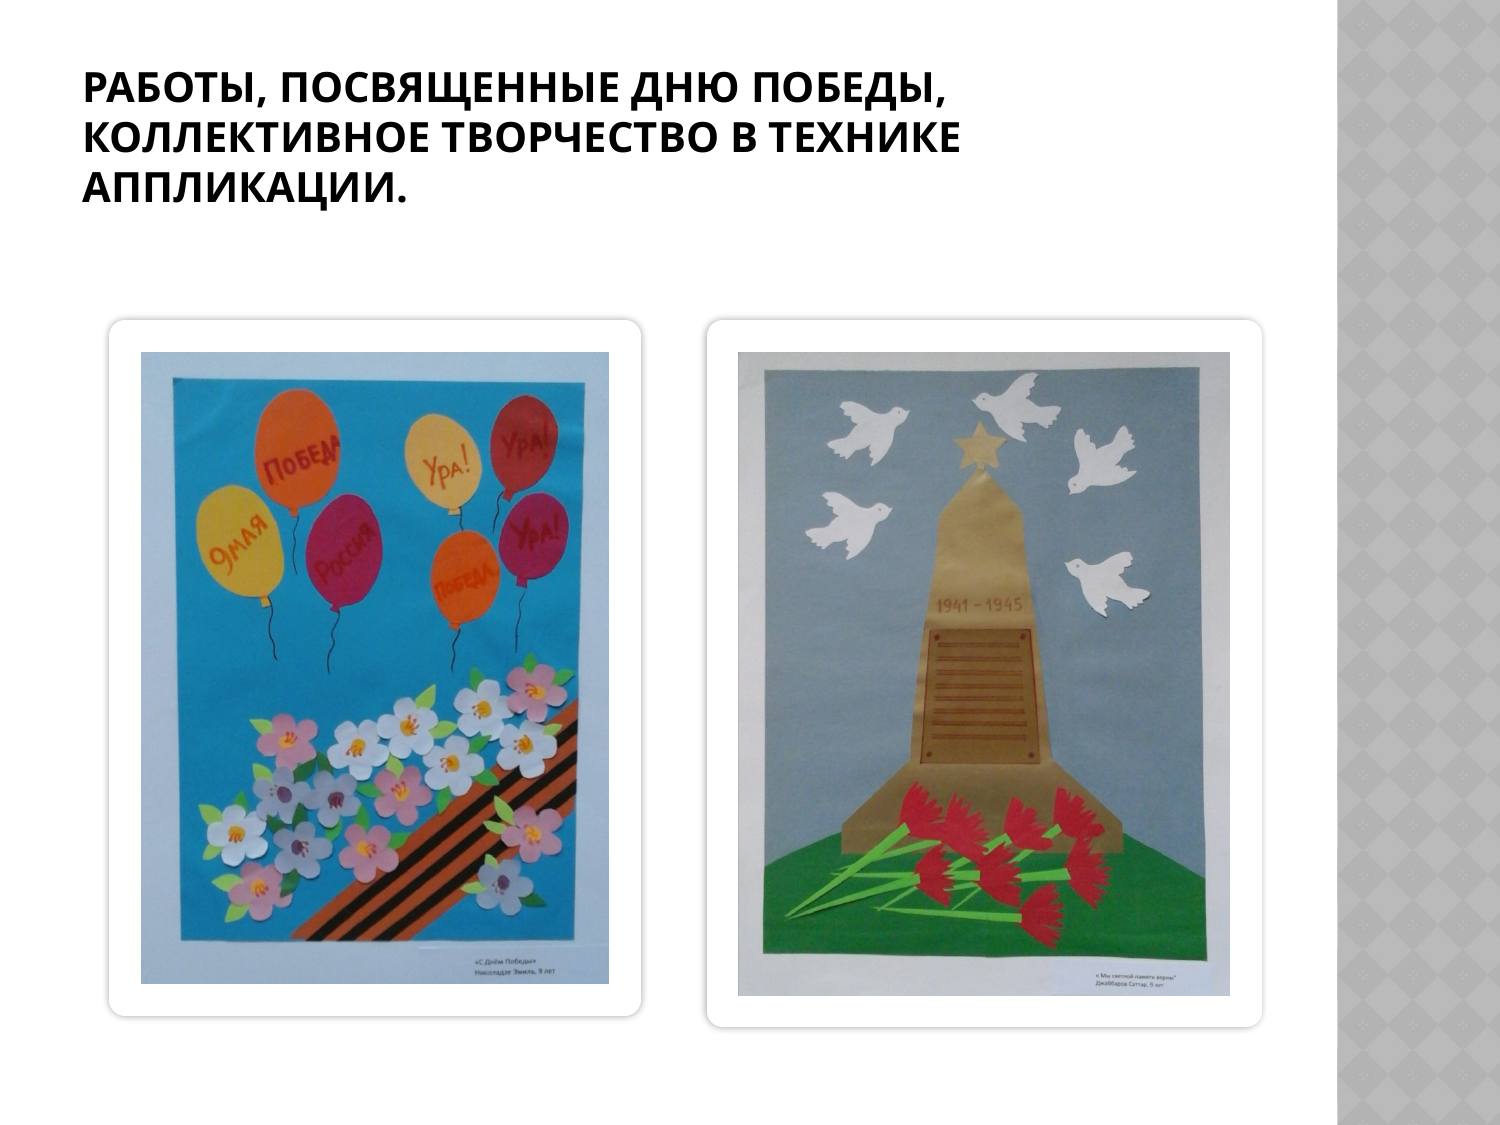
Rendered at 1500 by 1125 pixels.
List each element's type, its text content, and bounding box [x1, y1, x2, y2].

title Работы, Посвященные Дню Победы, коллективное творчество в технике аппликации. [75, 52, 1263, 211]
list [737, 351, 1231, 997]
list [140, 351, 610, 985]
